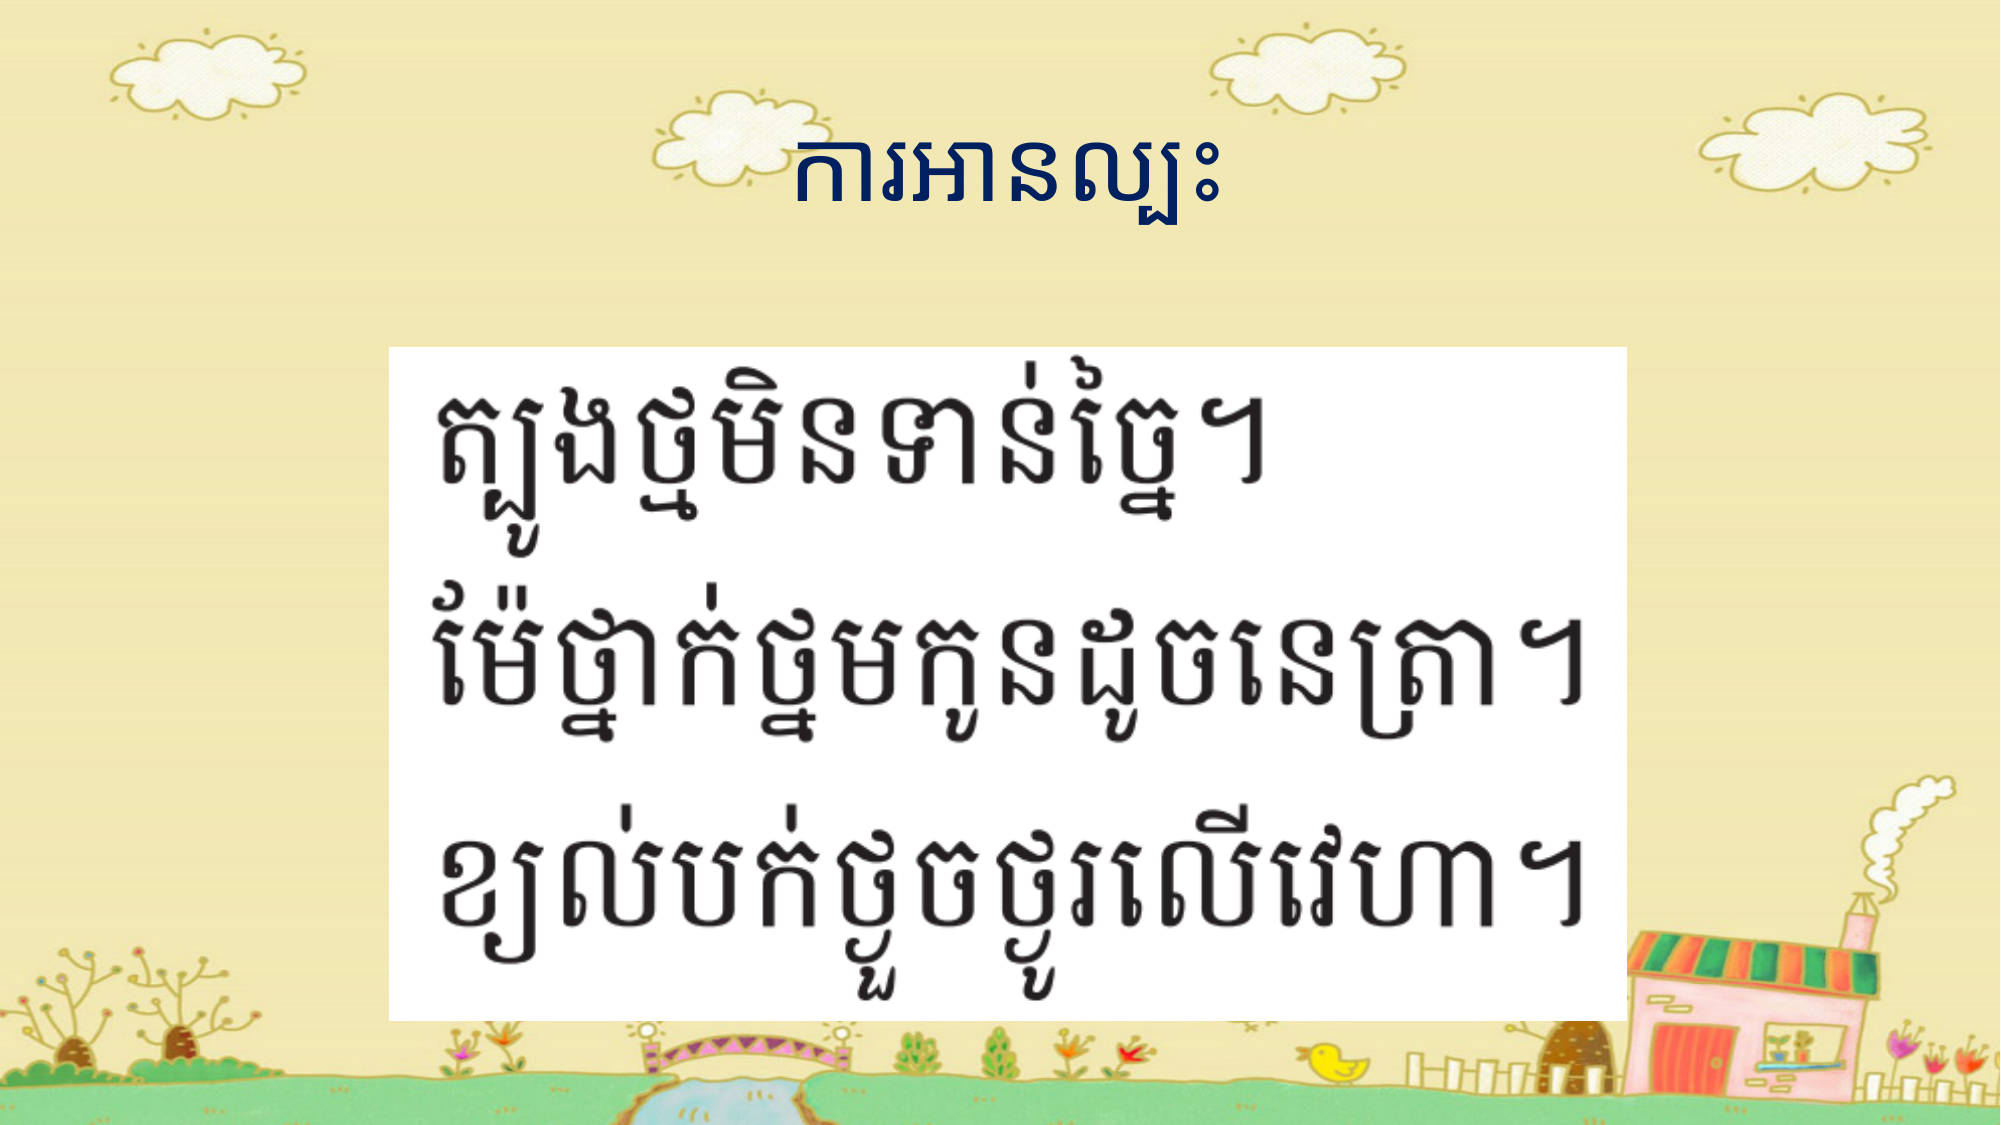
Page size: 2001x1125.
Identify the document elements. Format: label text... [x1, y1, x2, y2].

text_box ការអានល្បះ [145, 123, 1871, 215]
picture [0, 0, 2001, 1125]
